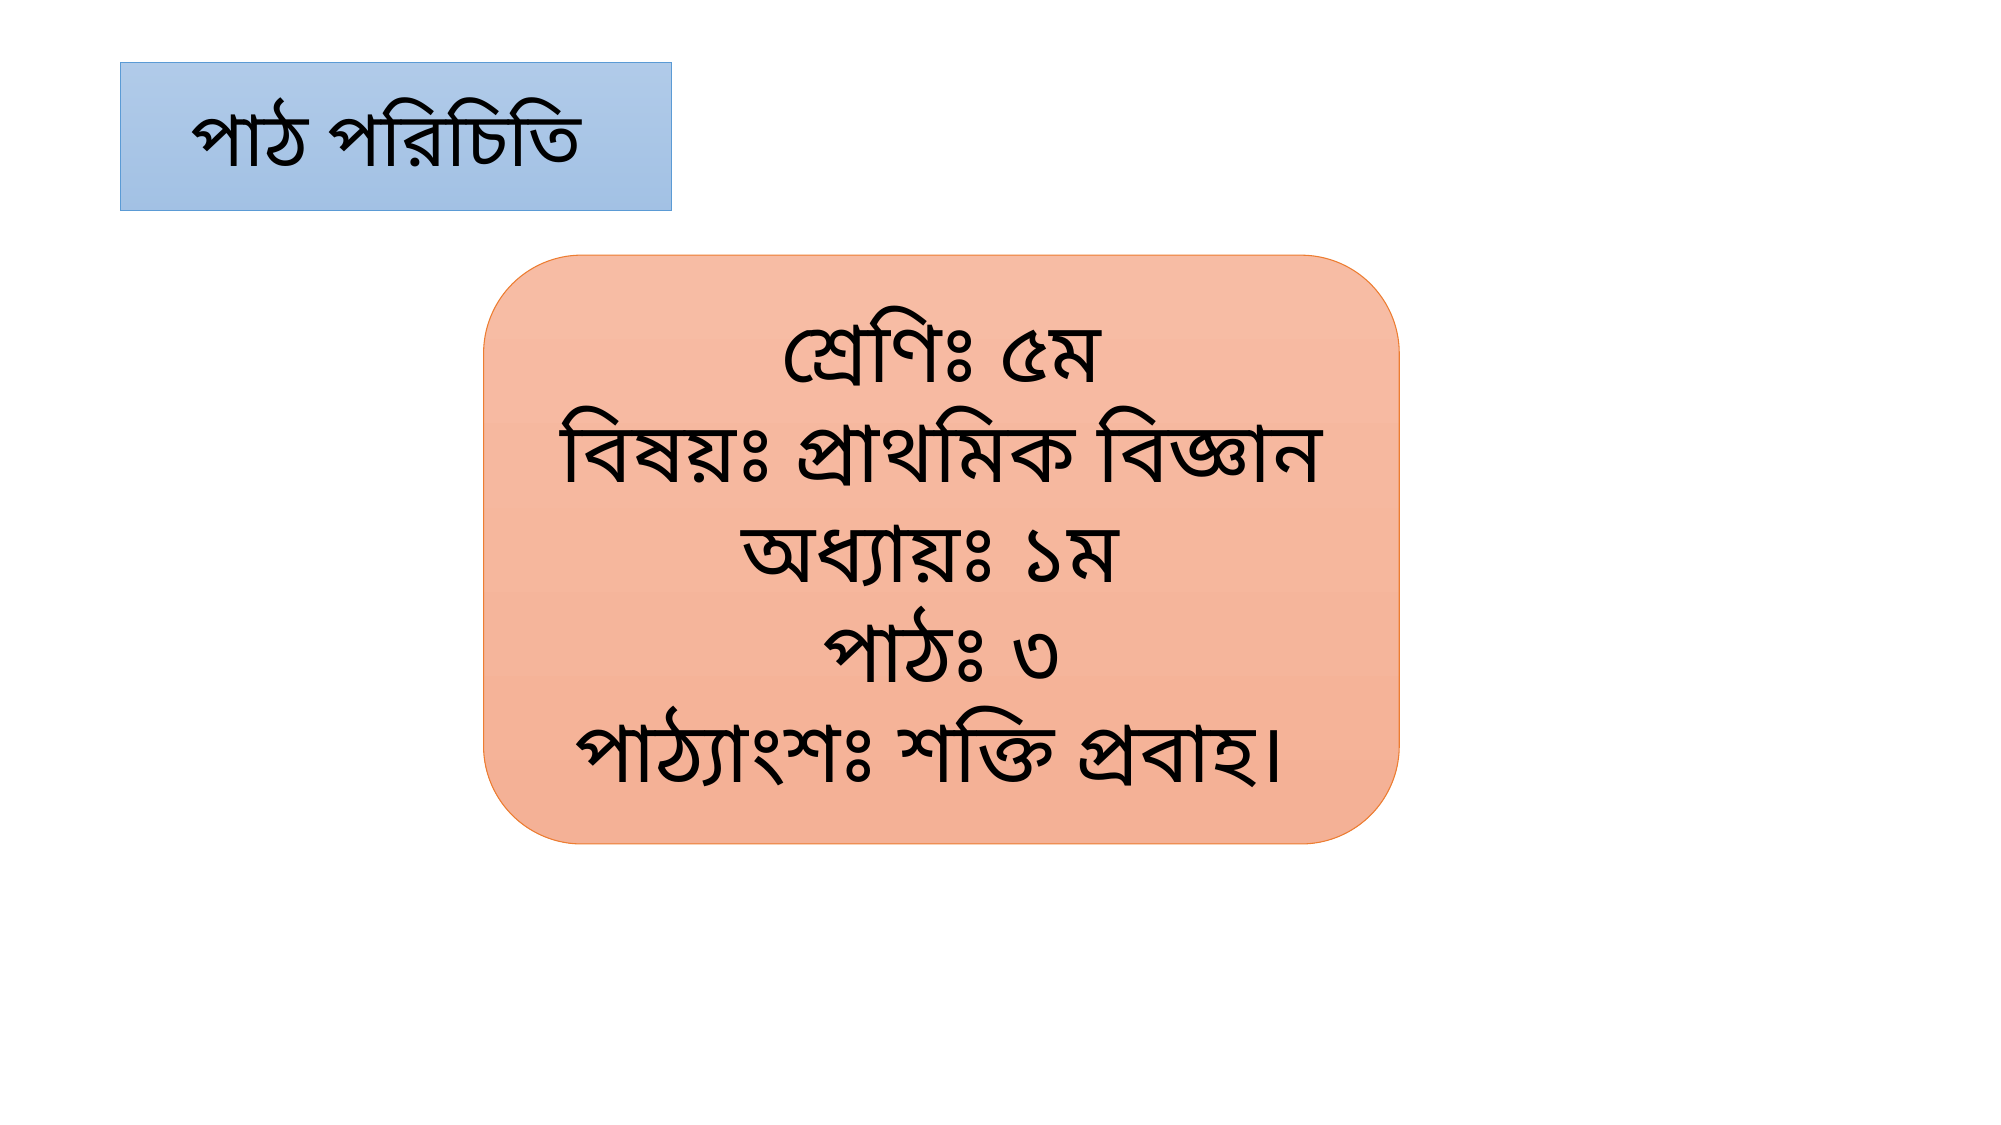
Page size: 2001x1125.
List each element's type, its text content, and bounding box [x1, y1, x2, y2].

text_box শ্রেণিঃ ৫ম বিষয়ঃ প্রাথমিক বিজ্ঞান অধ্যায়ঃ ১ম পাঠঃ ৩ পাঠ্যাংশঃ শক্তি প্রবাহ। [483, 254, 1400, 845]
text_box পাঠ পরিচিতি [120, 62, 672, 211]
